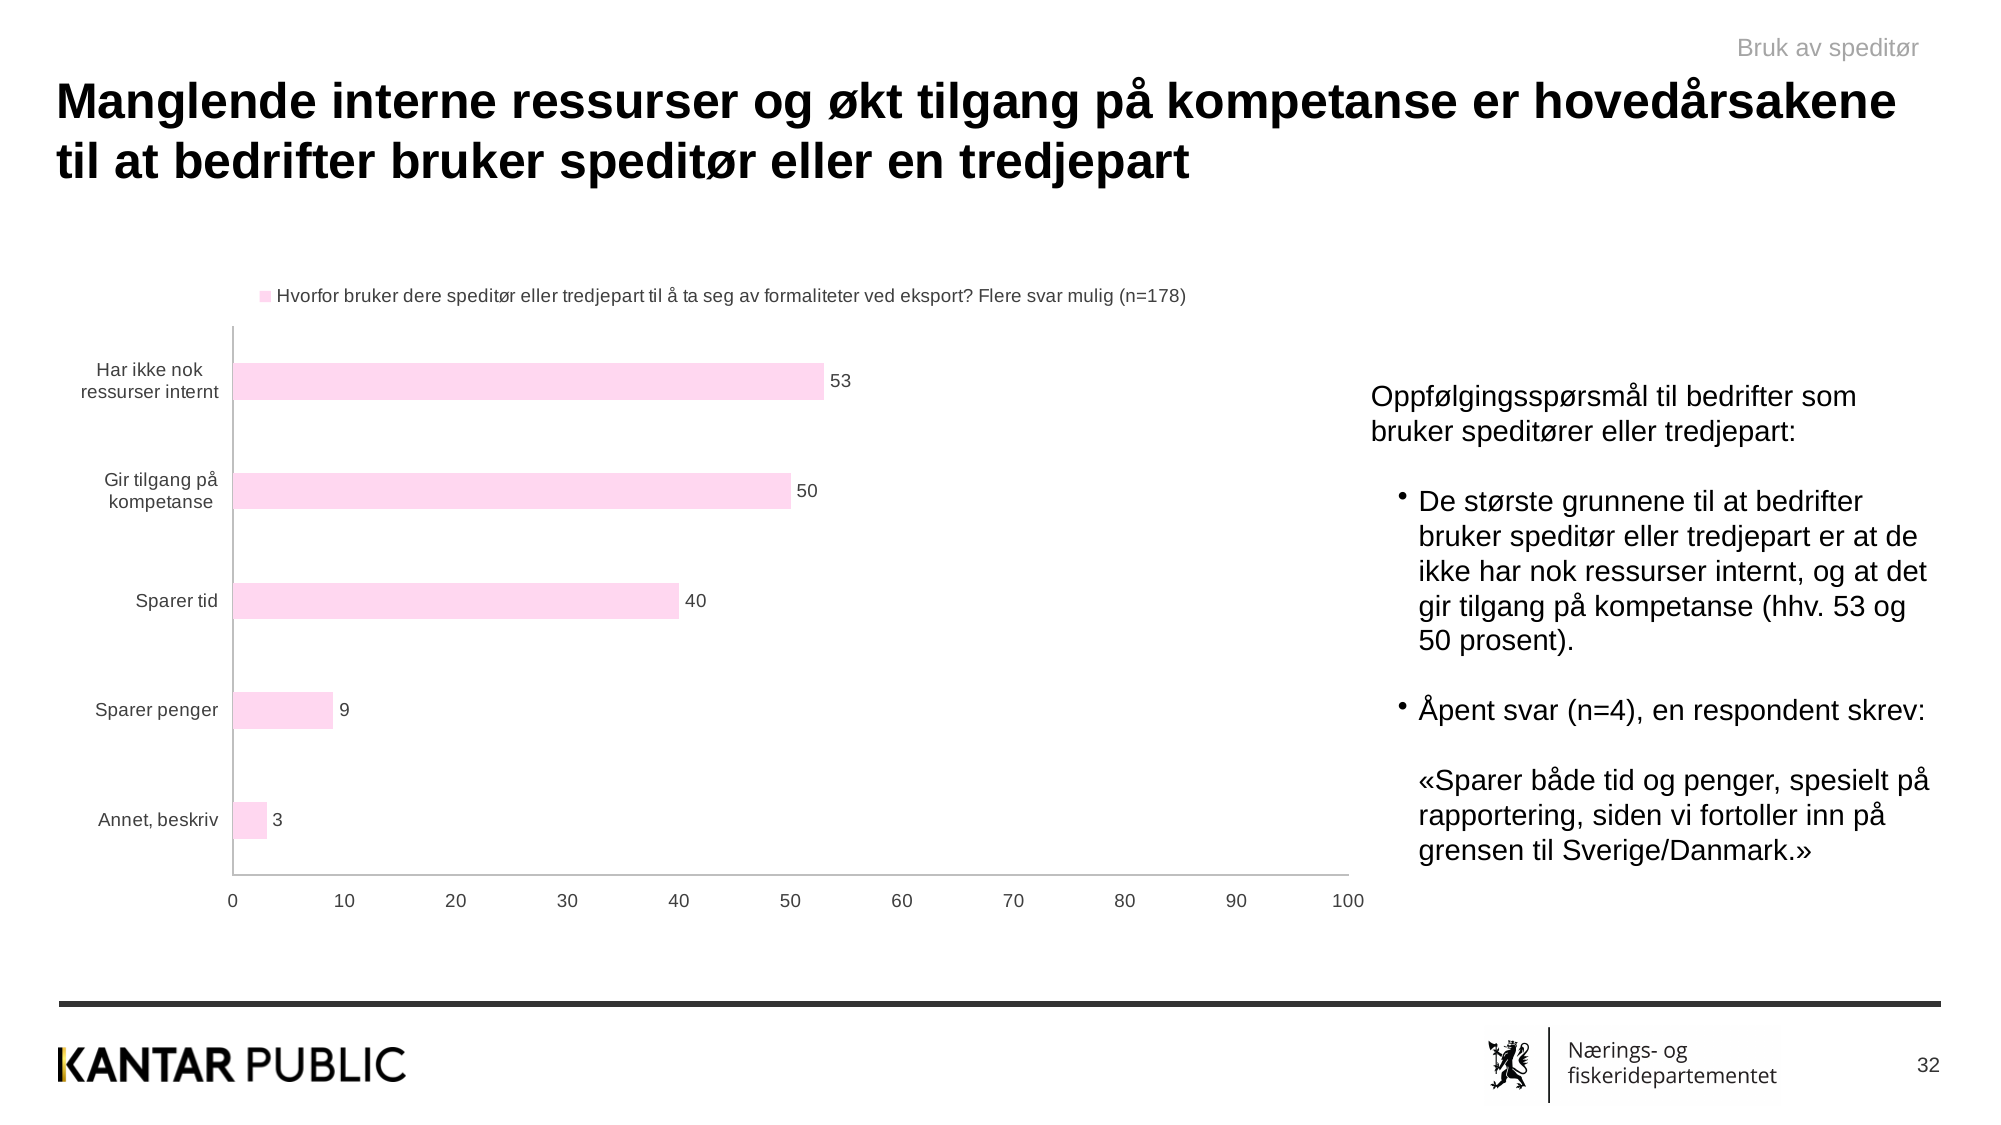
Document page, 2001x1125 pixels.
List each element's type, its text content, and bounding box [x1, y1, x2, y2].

text_box Bruk av speditør [1736, 30, 1985, 70]
text_box Manglende interne ressurser og økt tilgang på kompetanse er hovedårsakene til at bedrifter bruker speditør eller en tredjepart [55, 68, 1938, 207]
text_box Oppfølgingsspørsmål til bedrifter som bruker speditører eller tredjepart: De største grunnene til at bedrifter bruker speditør eller tredjepart er at de ikke har nok ressurser internt, og at det gir tilgang på kompetanse (hhv. 53 og 50 prosent). Åpent svar (n=4), en respondent skrev: «Sparer både tid og penger, spesielt på rapportering, siden vi fortoller inn på grensen til Sverige/Danmark.» [1392, 376, 1938, 836]
picture [1484, 1025, 1781, 1106]
picture [58, 1047, 406, 1082]
slide_number 32 [1780, 1048, 1941, 1081]
chart [54, 268, 1392, 926]
